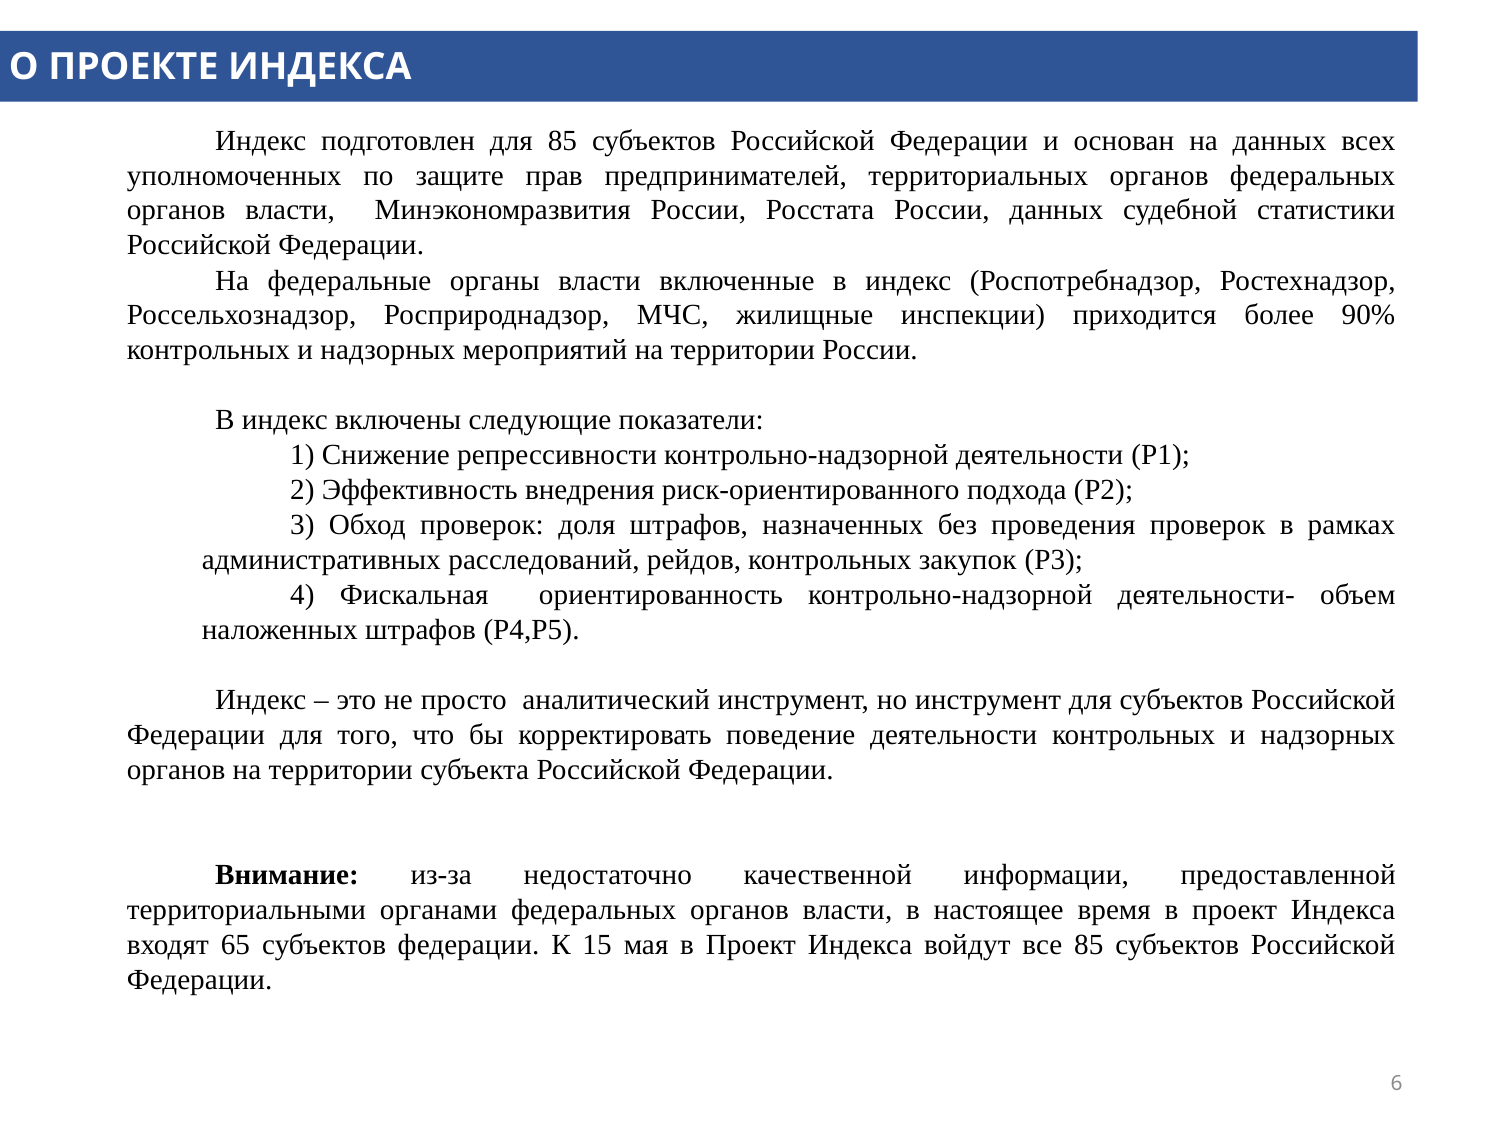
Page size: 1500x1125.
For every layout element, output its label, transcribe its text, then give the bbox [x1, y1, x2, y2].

text_box [0, 0, 1500, 75]
text_box Индекс подготовлен для 85 субъектов Российской Федерации и основан на данных всех уполномоченных по защите прав предпринимателей, территориальных органов федеральных органов власти, Минэкономразвития России, Росстата России, данных судебной статистики Российской Федерации. На федеральные органы власти включенные в индекс (Роспотребнадзор, Ростехнадзор, Россельхознадзор, Росприроднадзор, МЧС, жилищные инспекции) приходится более 90% контрольных и надзорных мероприятий на территории России. В индекс включены следующие показатели: 1) Снижение репрессивности контрольно-надзорной деятельности (P1); 2) Эффективность внедрения риск-ориентированного подхода (P2); 3) Обход проверок: доля штрафов, назначенных без проведения проверок в рамках административных расследований, рейдов, контрольных закупок (P3); 4) Фискальная ориентированность контрольно-надзорной деятельности- объем наложенных штрафов (P4,P5). Индекс – это не просто аналитический инструмент, но инструмент для субъектов Российской Федерации для того, что бы корректировать поведение деятельности контрольных и надзорных органов на территории субъекта Российской Федерации. Внимание: из-за недостаточно качественной информации, предоставленной территориальными органами федеральных органов власти, в настоящее время в проект Индекса входят 65 субъектов федерации. К 15 мая в Проект Индекса войдут все 85 субъектов Российской Федерации. [112, 113, 1412, 1003]
list О ПРОЕКТЕ ИНДЕКСА [0, 26, 1441, 102]
slide_number 6 [1286, 1042, 1418, 1125]
